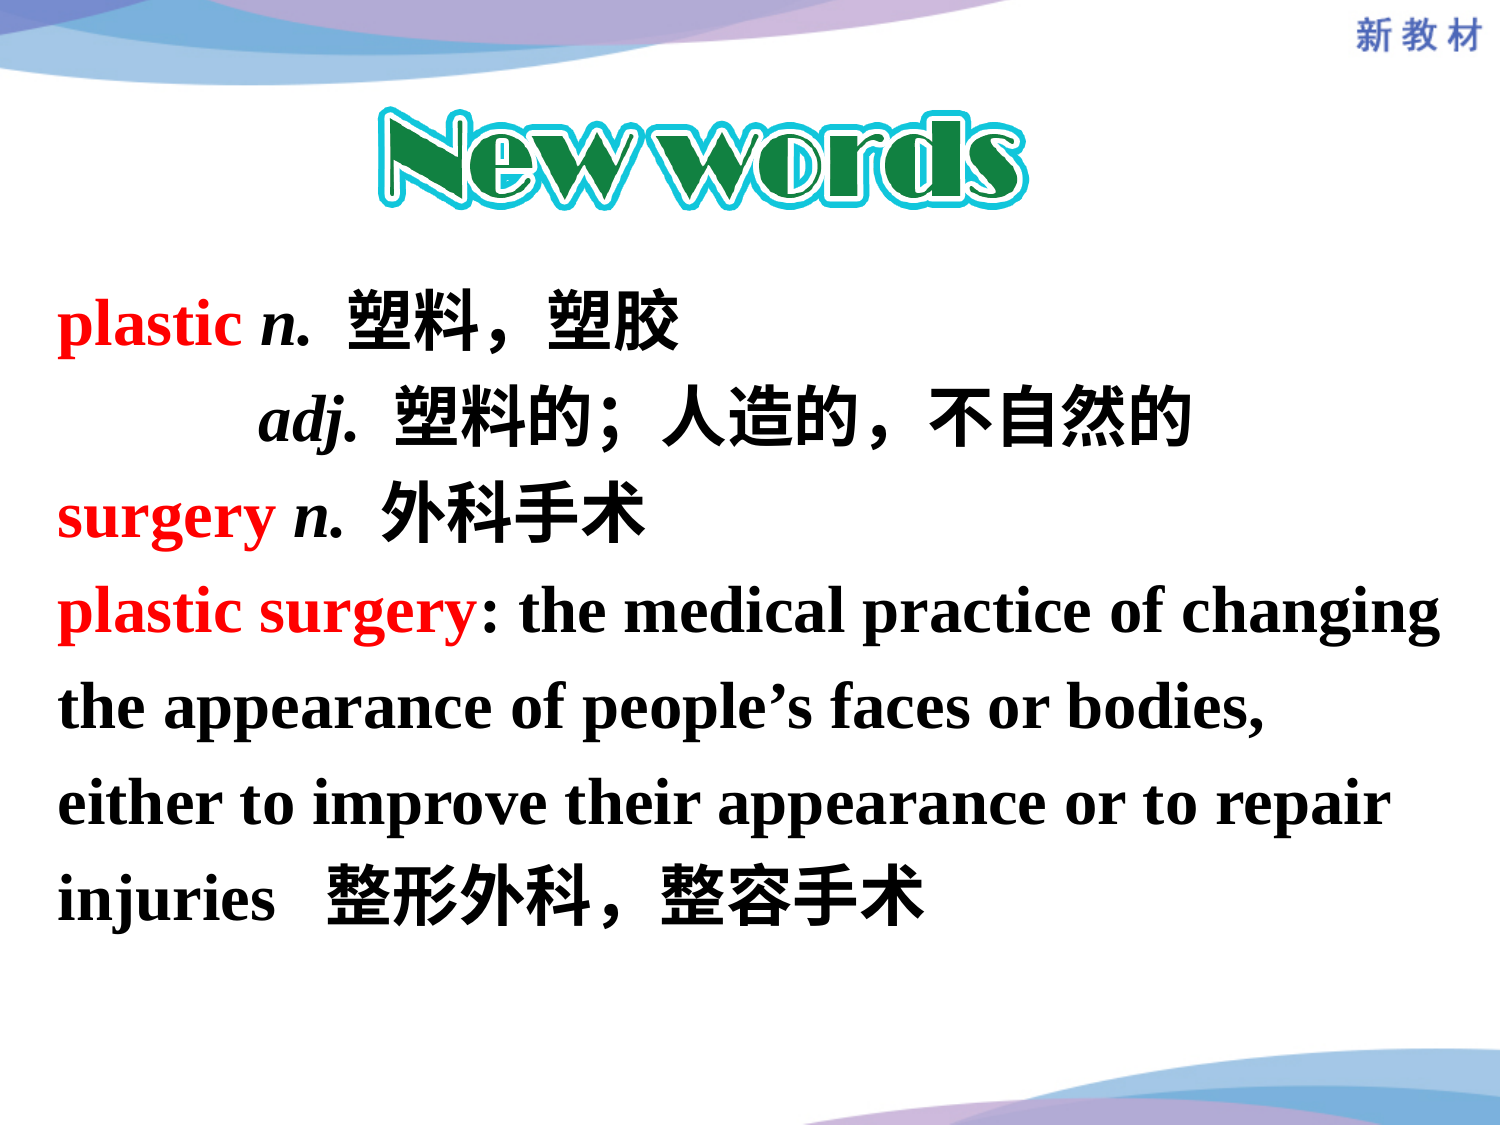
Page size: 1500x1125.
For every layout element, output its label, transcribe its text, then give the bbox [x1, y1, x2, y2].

text_box plastic n. 塑料，塑胶 adj. 塑料的；人造的，不自然的 surgery n. 外科手术 plastic surgery: the medical practice of changing the appearance of people’s faces or bodies, either to improve their appearance or to repair injuries 整形外科，整容手术 [42, 255, 1459, 942]
picture [0, 0, 1500, 1125]
